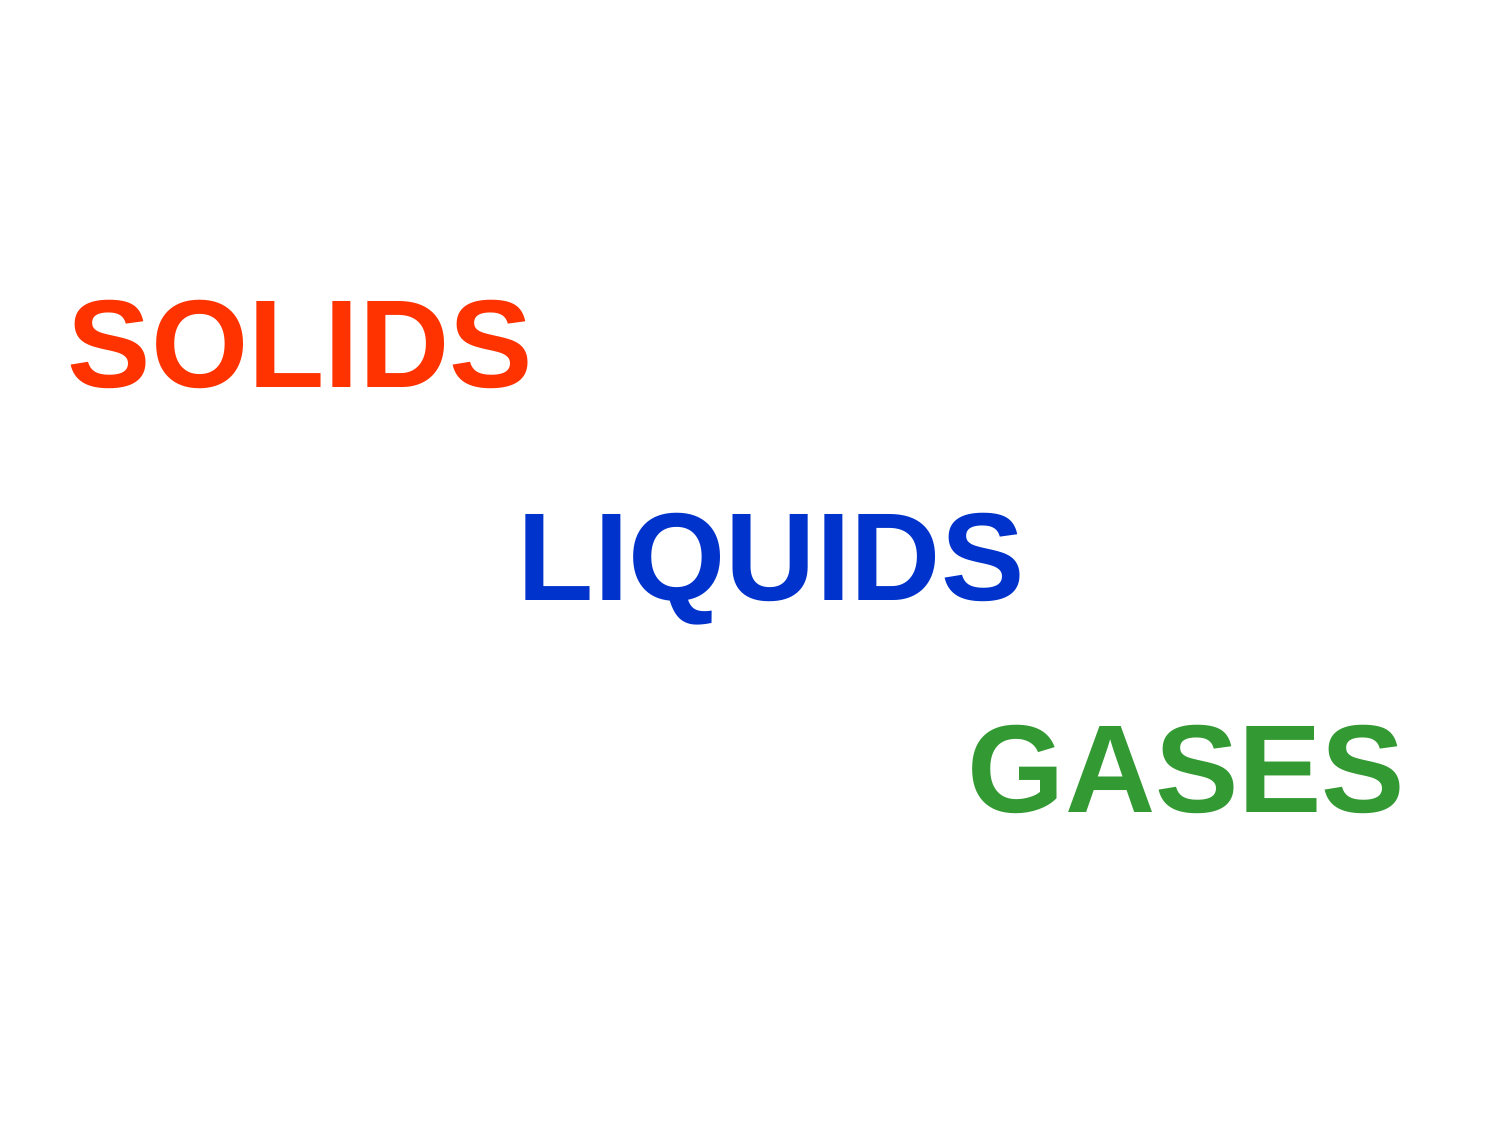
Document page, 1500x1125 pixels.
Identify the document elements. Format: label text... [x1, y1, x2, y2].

text_box SOLIDS LIQUIDS GASES [53, 255, 1459, 846]
